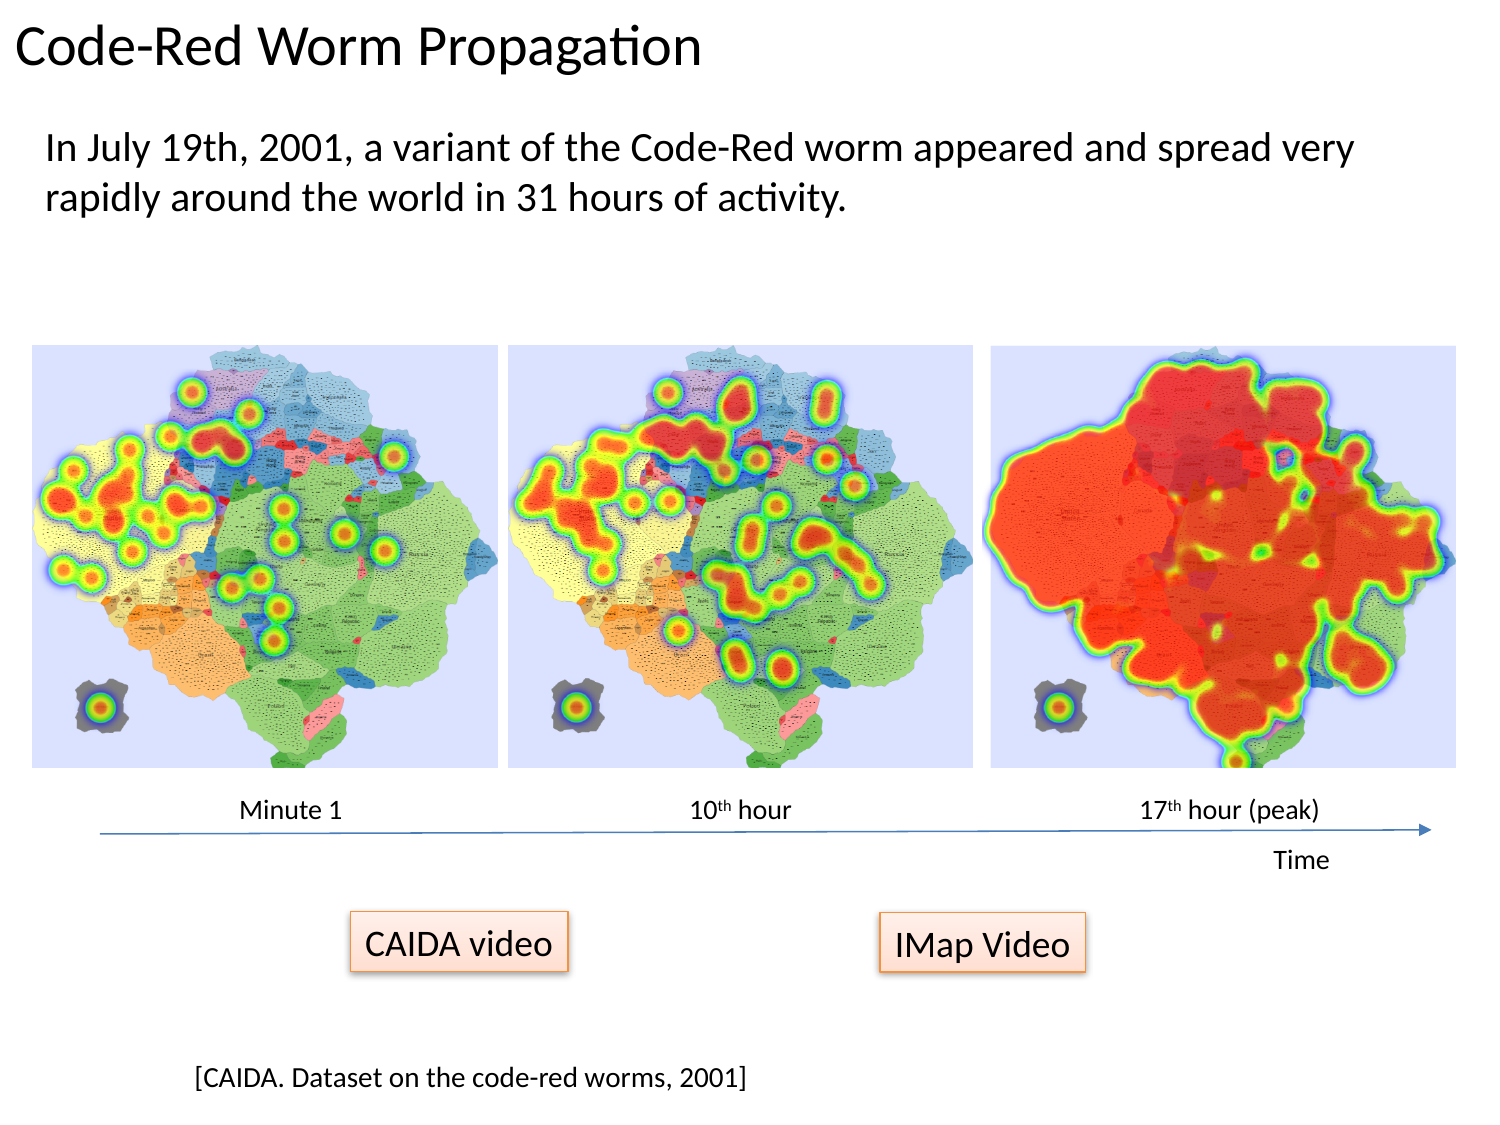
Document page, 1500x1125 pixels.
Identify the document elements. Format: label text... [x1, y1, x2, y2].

text_box CAIDA video [350, 911, 569, 972]
list Code-Red Worm Propagation [0, 0, 1427, 96]
text_box IMap Video [879, 912, 1086, 973]
list In July 19th, 2001, a variant of the Code-Red worm appeared and spread very rapidly around the world in 31 hours of activity. [30, 112, 1461, 346]
text_box Time [1258, 842, 1345, 883]
text_box [CAIDA. Dataset on the code-red worms, 2001] [179, 1051, 763, 1102]
picture [508, 345, 973, 769]
text_box Minute 1 10th hour 17th hour (peak) [224, 784, 1336, 828]
picture [31, 345, 498, 769]
picture [982, 345, 1456, 769]
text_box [99, 829, 1432, 835]
